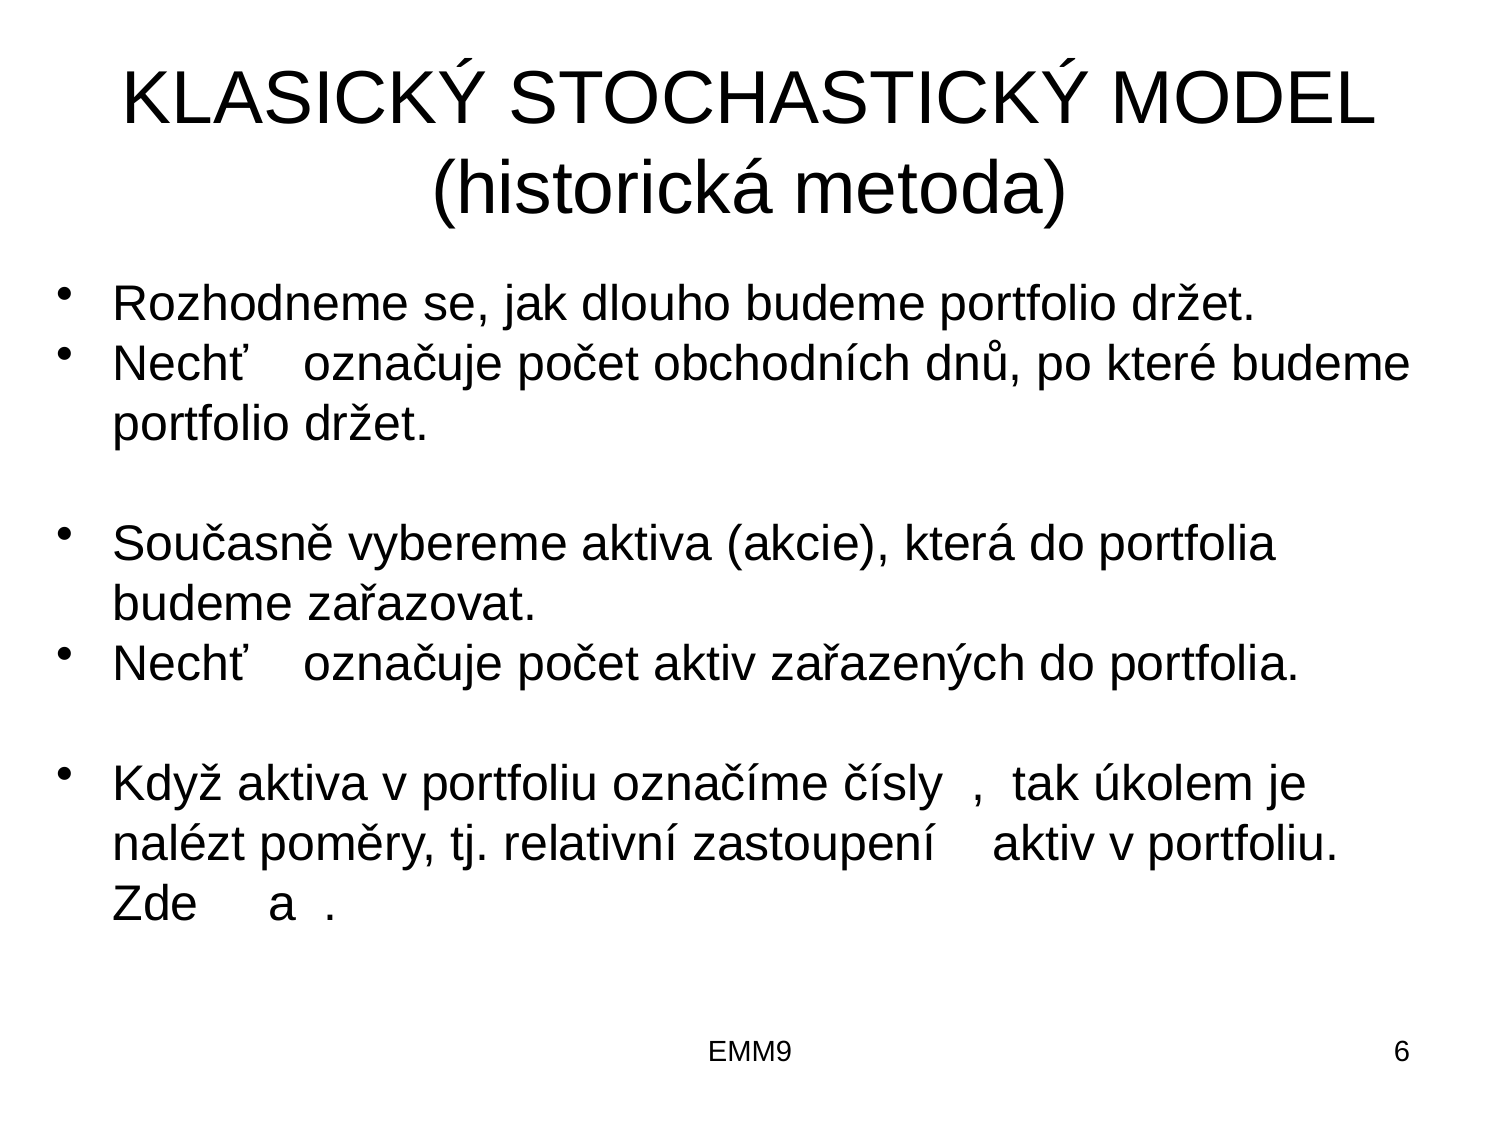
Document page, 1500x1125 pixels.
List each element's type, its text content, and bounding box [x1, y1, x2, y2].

slide_number 6 [1074, 1024, 1426, 1103]
footer EMM9 [512, 1024, 988, 1103]
title KLASICKÝ STOCHASTICKÝ MODEL (historická metoda) [41, 44, 1459, 233]
